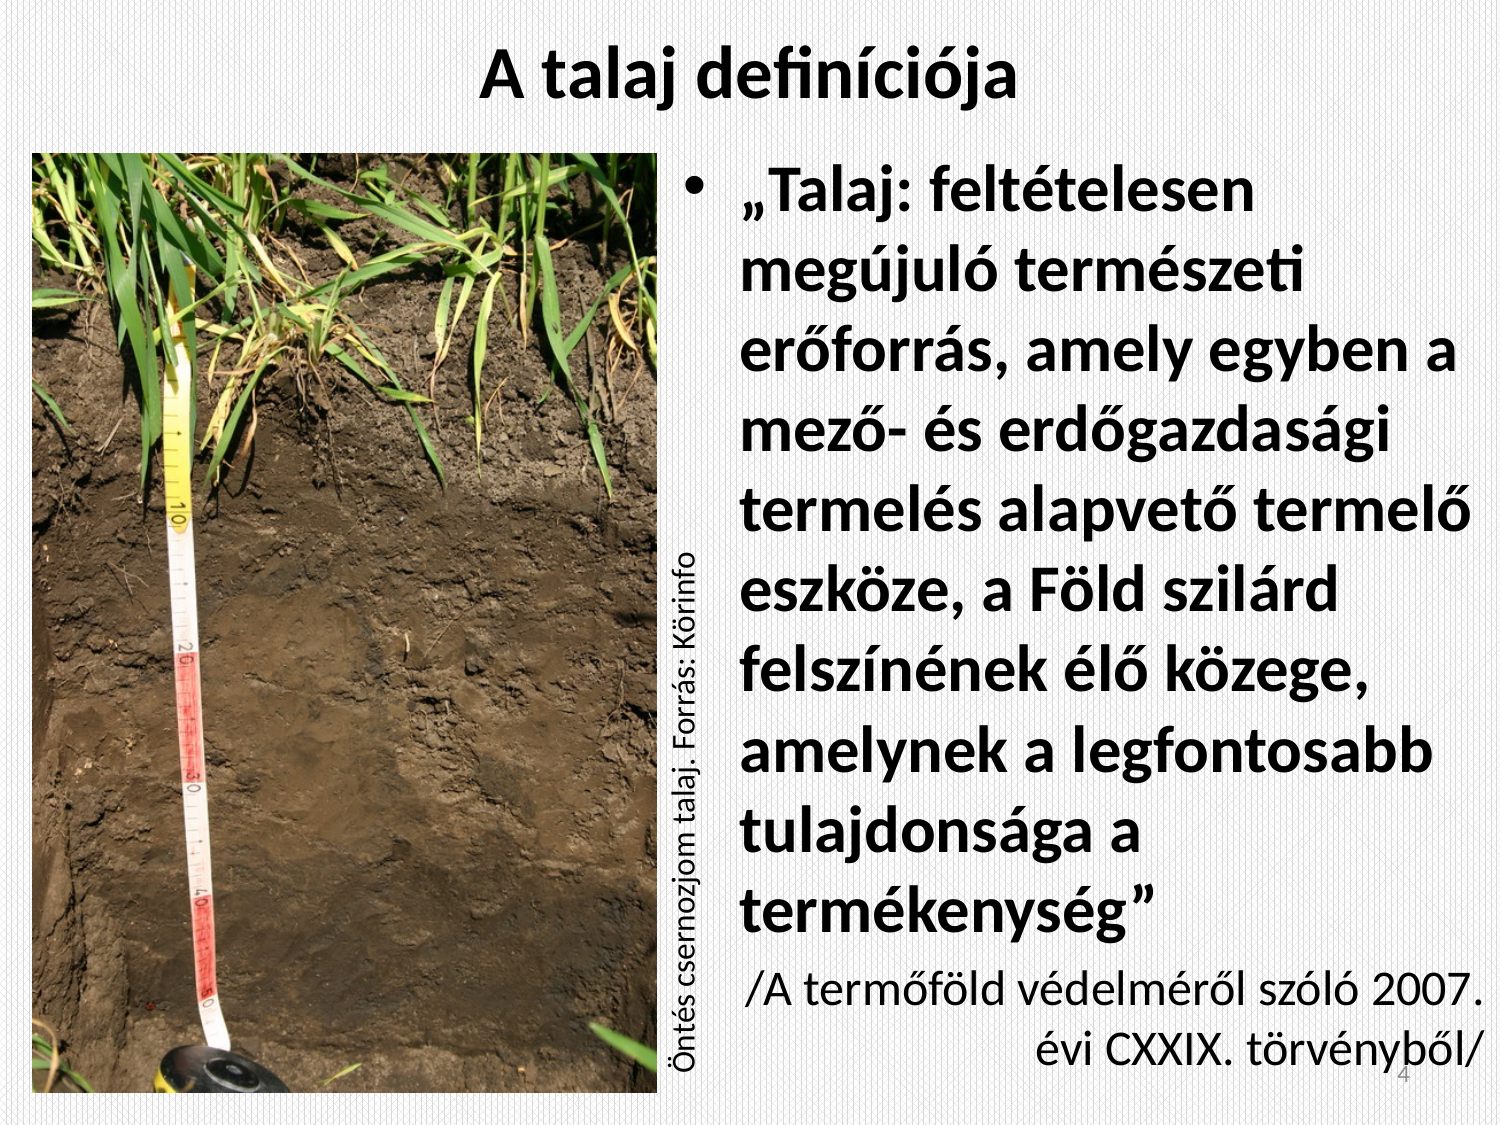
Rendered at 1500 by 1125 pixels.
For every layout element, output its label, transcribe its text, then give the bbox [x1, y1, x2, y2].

title A talaj definíciója [0, 0, 1500, 138]
text_box Öntés csernozjom talaj. Forrás: Körinfo [660, 537, 709, 1089]
list „Talaj: feltételesen megújuló természeti erőforrás, amely egyben a mező- és erdőgazdasági termelés alapvető termelő eszköze, a Föld szilárd felszínének élő közege, amelynek a legfontosabb tulajdonsága a termékenység” /A termőföld védelméről szóló 2007. évi CXXIX. törvényből/ [667, 137, 1500, 1102]
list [32, 153, 657, 1093]
slide_number 4 [1074, 1042, 1425, 1103]
